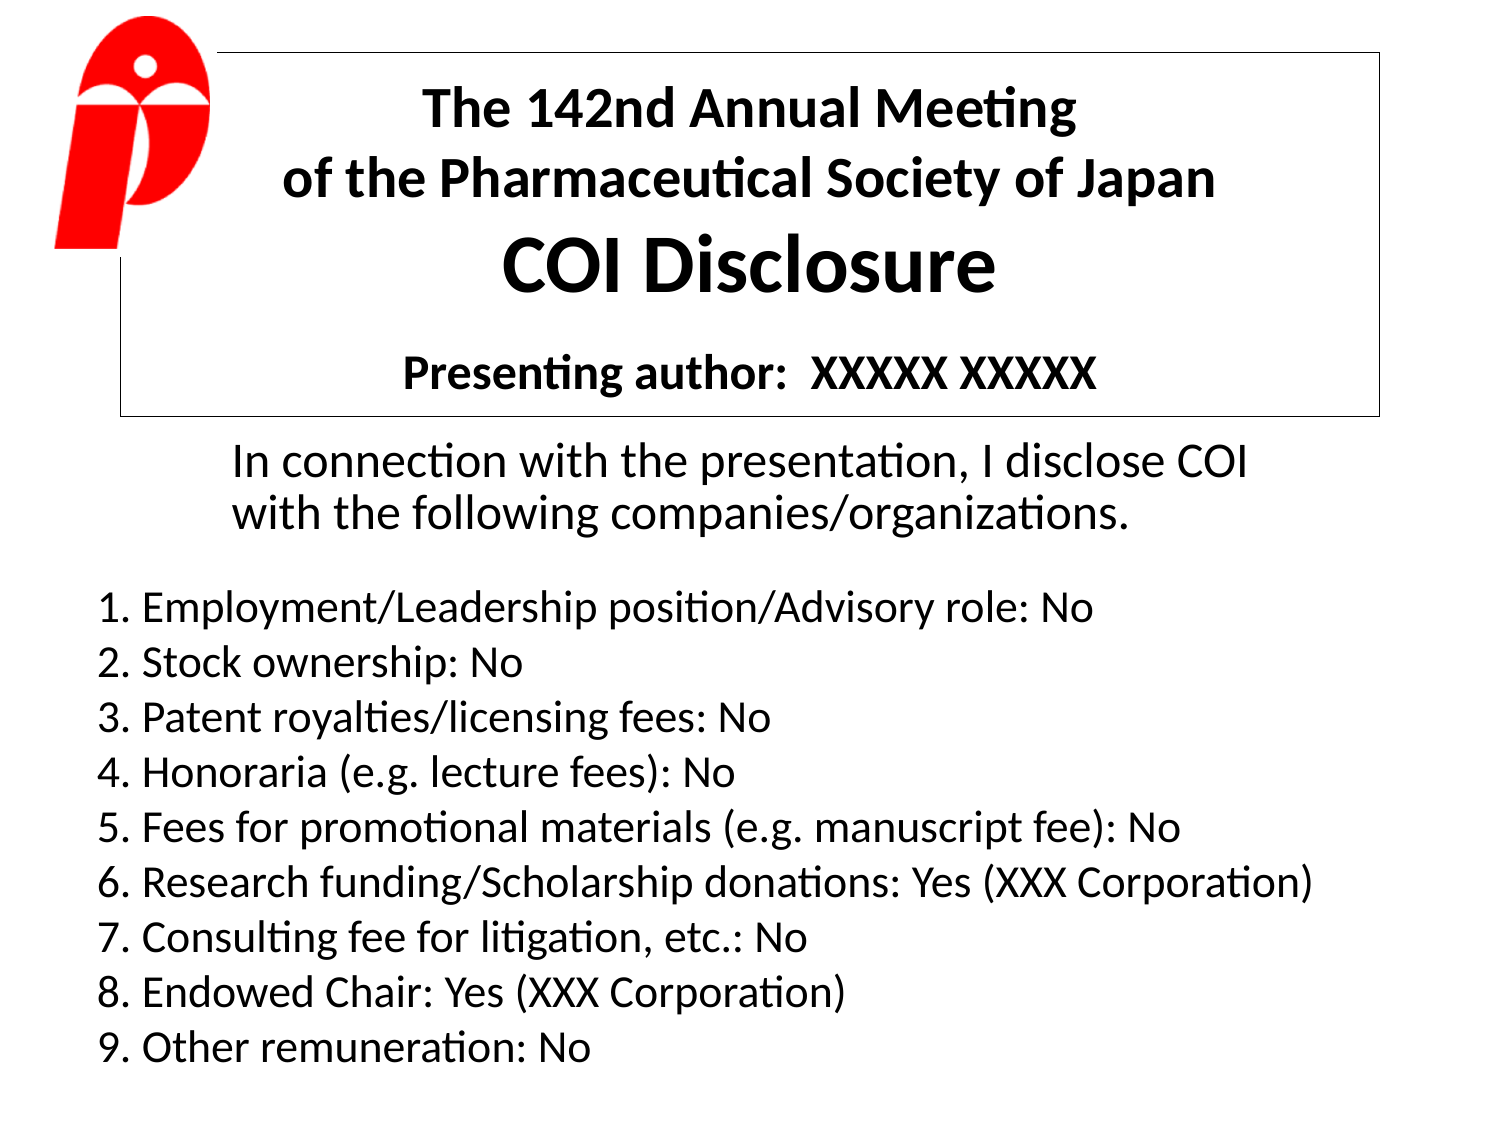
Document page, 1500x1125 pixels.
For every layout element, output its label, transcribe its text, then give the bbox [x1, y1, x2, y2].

title The 142nd Annual Meeting of the Pharmaceutical Society of Japan COI Disclosure Presenting author: XXXXX XXXXX [120, 52, 1380, 417]
text_box In connection with the presentation, I disclose COI with the following companies/organizations. [216, 427, 1317, 547]
text_box 1. Employment/Leadership position/Advisory role: No 2. Stock ownership: No 3. Patent royalties/licensing fees: No 4. Honoraria (e.g. lecture fees): No 5. Fees for promotional materials (e.g. manuscript fee): No 6. Research funding/Scholarship donations: Yes (XXX Corporation) 7. Consulting fee for litigation, etc.: No 8. Endowed Chair: Yes (XXX Corporation) 9. Other remuneration: No [82, 569, 1452, 1079]
picture [50, 7, 218, 257]
